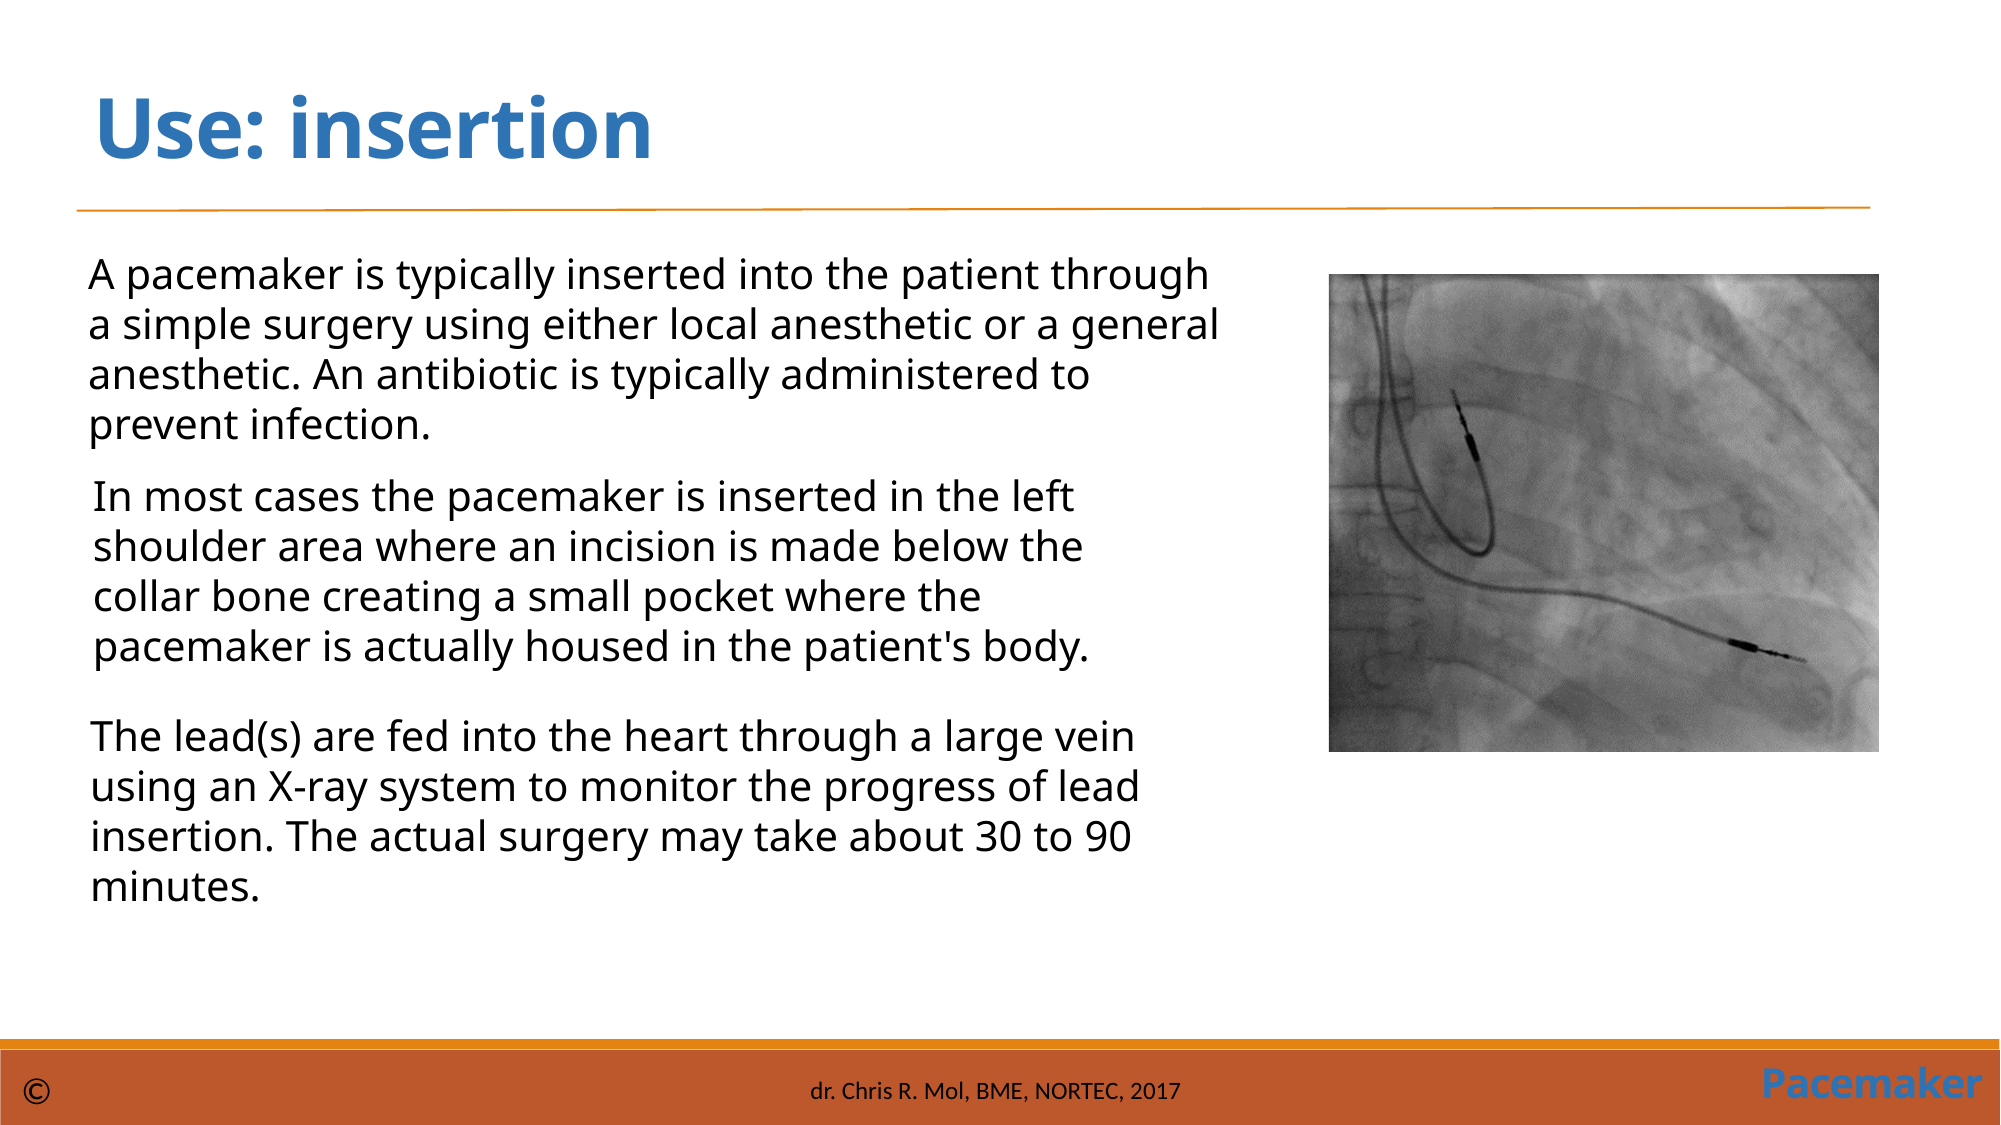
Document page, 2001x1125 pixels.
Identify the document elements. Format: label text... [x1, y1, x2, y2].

text_box A pacemaker is typically inserted into the patient through a simple surgery using either local anesthetic or a general anesthetic. An antibiotic is typically administered to prevent infection. [73, 240, 1241, 455]
text_box The lead(s) are fed into the heart through a large vein using an X-ray system to monitor the progress of lead insertion. The actual surgery may take about 30 to 90 minutes. [75, 702, 1202, 917]
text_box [76, 207, 1871, 212]
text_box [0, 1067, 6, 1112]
text_box In most cases the pacemaker is inserted in the left shoulder area where an incision is made below the collar bone creating a small pocket where the pacemaker is actually housed in the patient's body. [78, 462, 1163, 678]
text_box © [6, 1059, 68, 1120]
picture [1328, 273, 1880, 753]
text_box dr. Chris R. Mol, BME, NORTEC, 2017 [68, 1067, 1498, 1112]
text_box Pacemaker [1498, 1056, 1998, 1115]
title Use: insertion [78, 72, 1314, 183]
